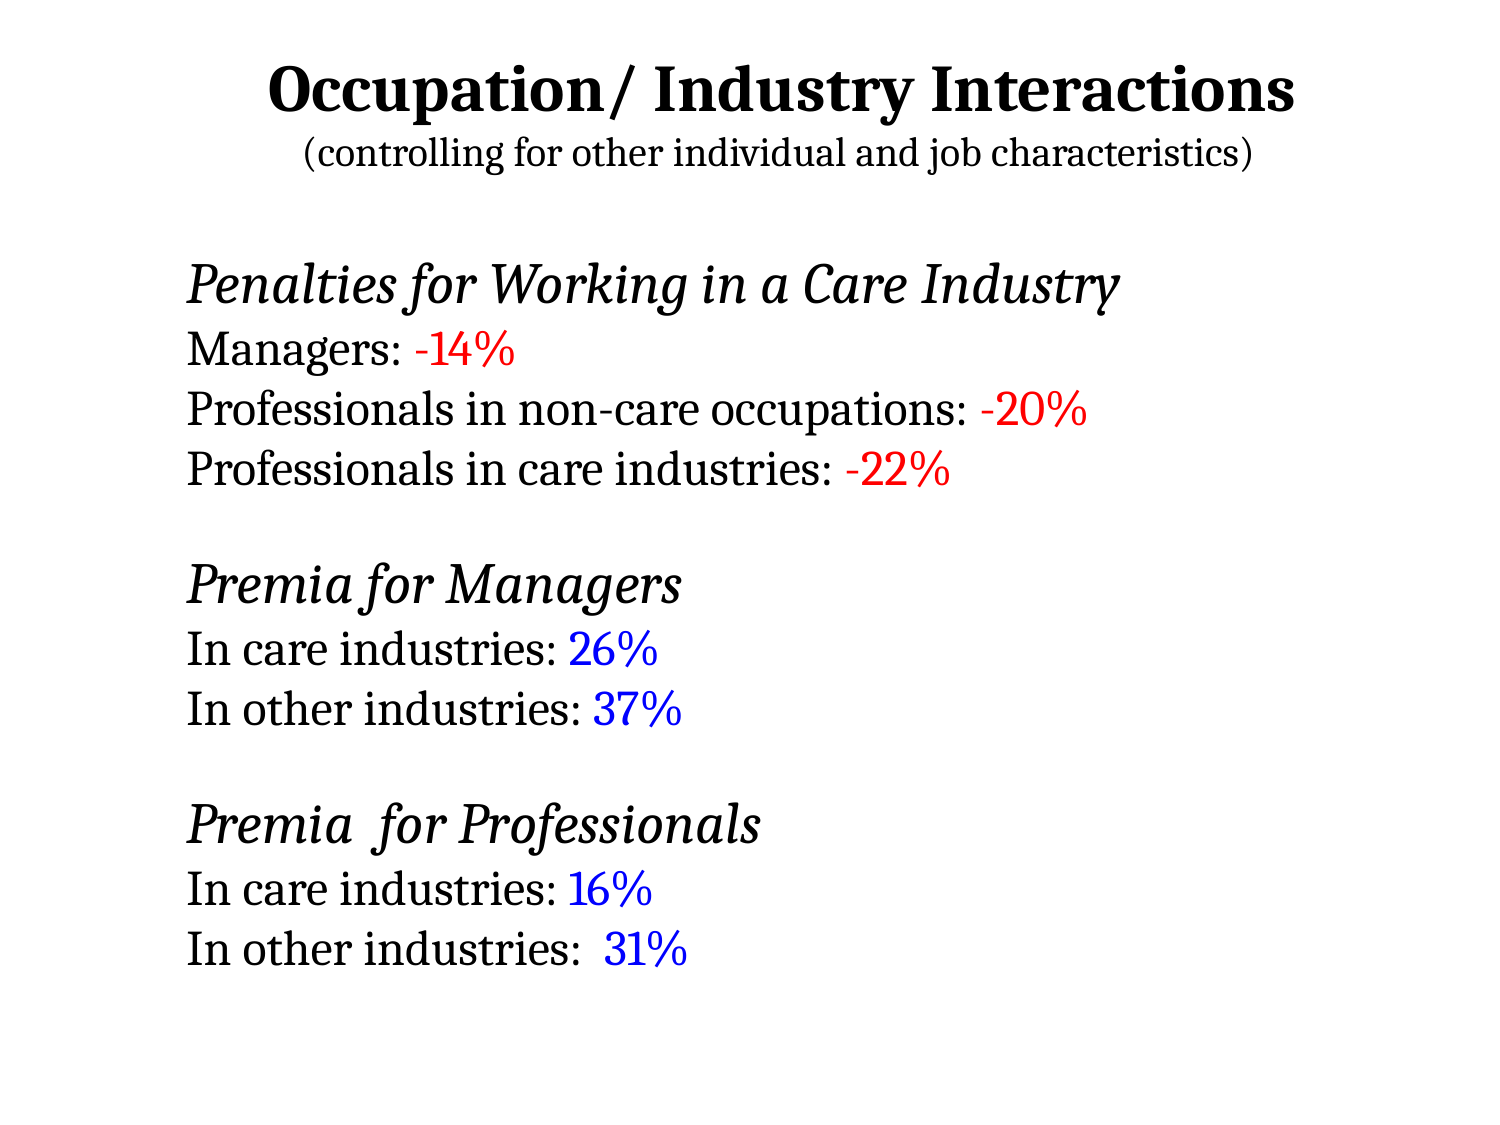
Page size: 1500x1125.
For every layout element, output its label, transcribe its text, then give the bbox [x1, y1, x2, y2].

text_box Penalties for Working in a Care Industry Managers: -14% Professionals in non-care occupations: -20% Professionals in care industries: -22% Premia for Managers In care industries: 26% In other industries: 37% Premia for Professionals In care industries: 16% In other industries: 31% [171, 237, 1137, 1125]
text_box Occupation/ Industry Interactions (controlling for other individual and job characteristics) [253, 37, 1313, 183]
